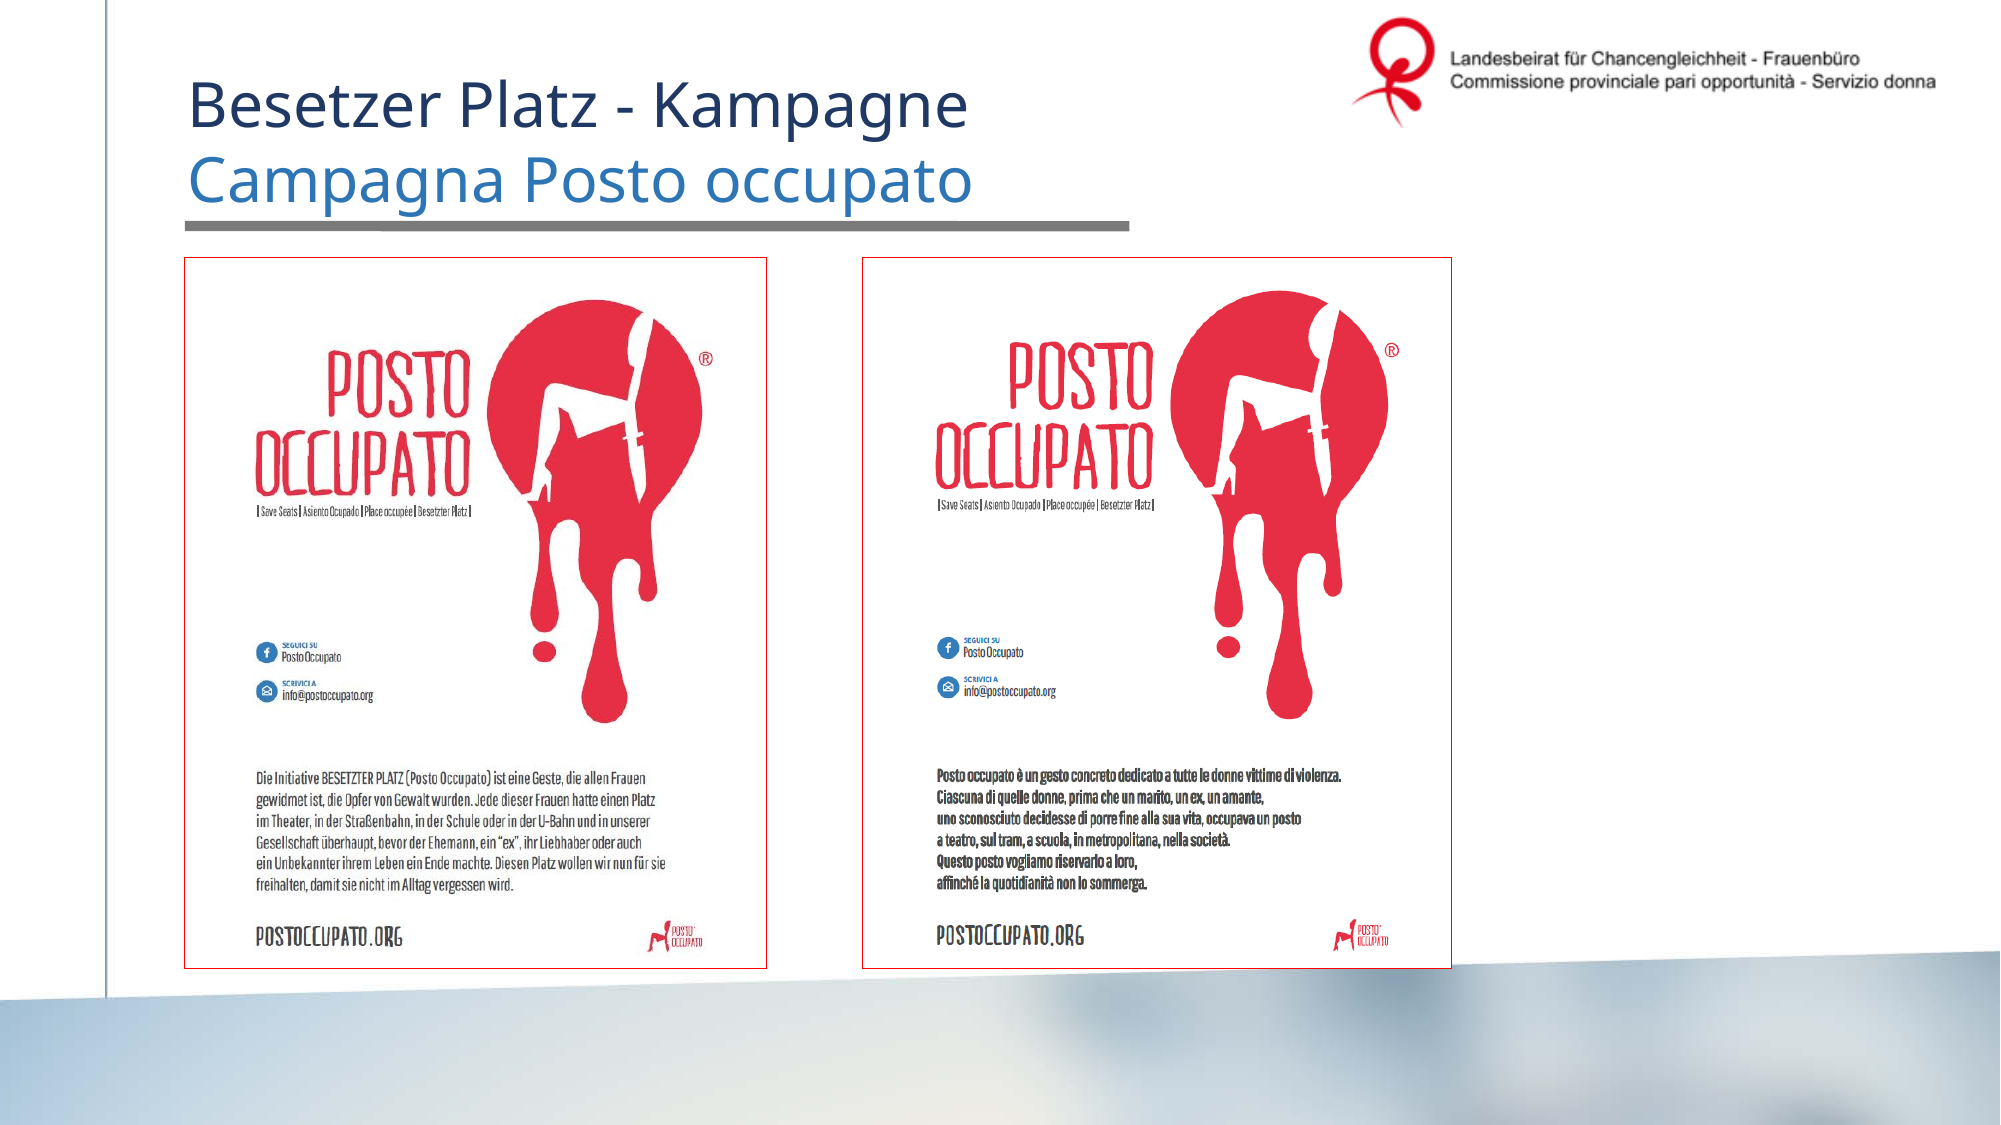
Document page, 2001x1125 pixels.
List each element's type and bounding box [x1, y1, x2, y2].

picture [184, 257, 767, 969]
list [0, 0, 2000, 1125]
picture [862, 257, 1452, 969]
picture [1351, 12, 1944, 128]
